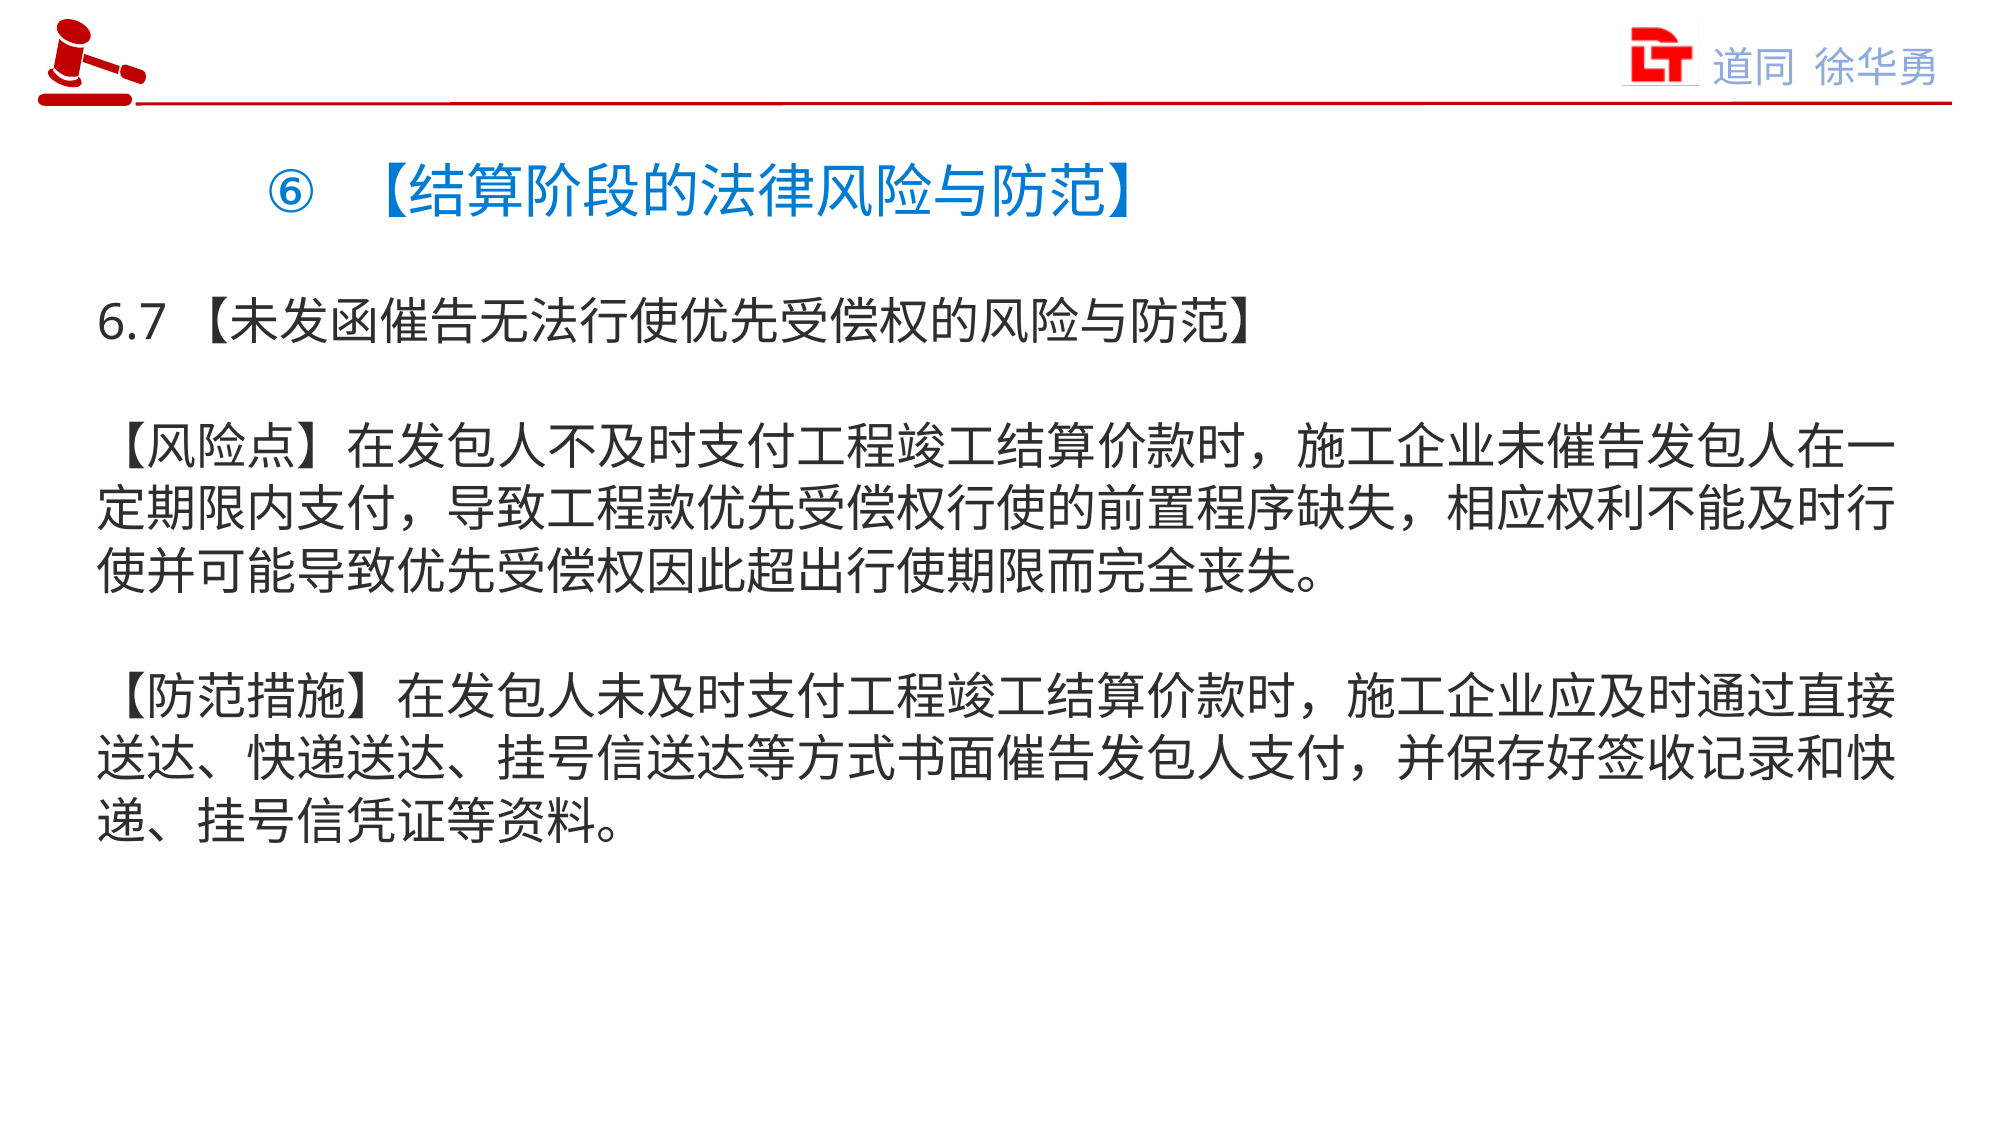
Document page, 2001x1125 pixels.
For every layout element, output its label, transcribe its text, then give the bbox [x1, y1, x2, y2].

text_box 【结算阶段的法律风险与防范】 6.7【未发函催告无法行使优先受偿权的风险与防范】 【风险点】在发包人不及时支付工程竣工结算价款时，施工企业未催告发包人在一定期限内支付，导致工程款优先受偿权行使的前置程序缺失，相应权利不能及时行使并可能导致优先受偿权因此超出行使期限而完全丧失。 【防范措施】在发包人未及时支付工程竣工结算价款时，施工企业应及时通过直接送达、快递送达、挂号信送达等方式书面催告发包人支付，并保存好签收记录和快递、挂号信凭证等资料。 [82, 154, 1915, 857]
picture [1622, 19, 1699, 97]
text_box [37, 17, 1954, 106]
